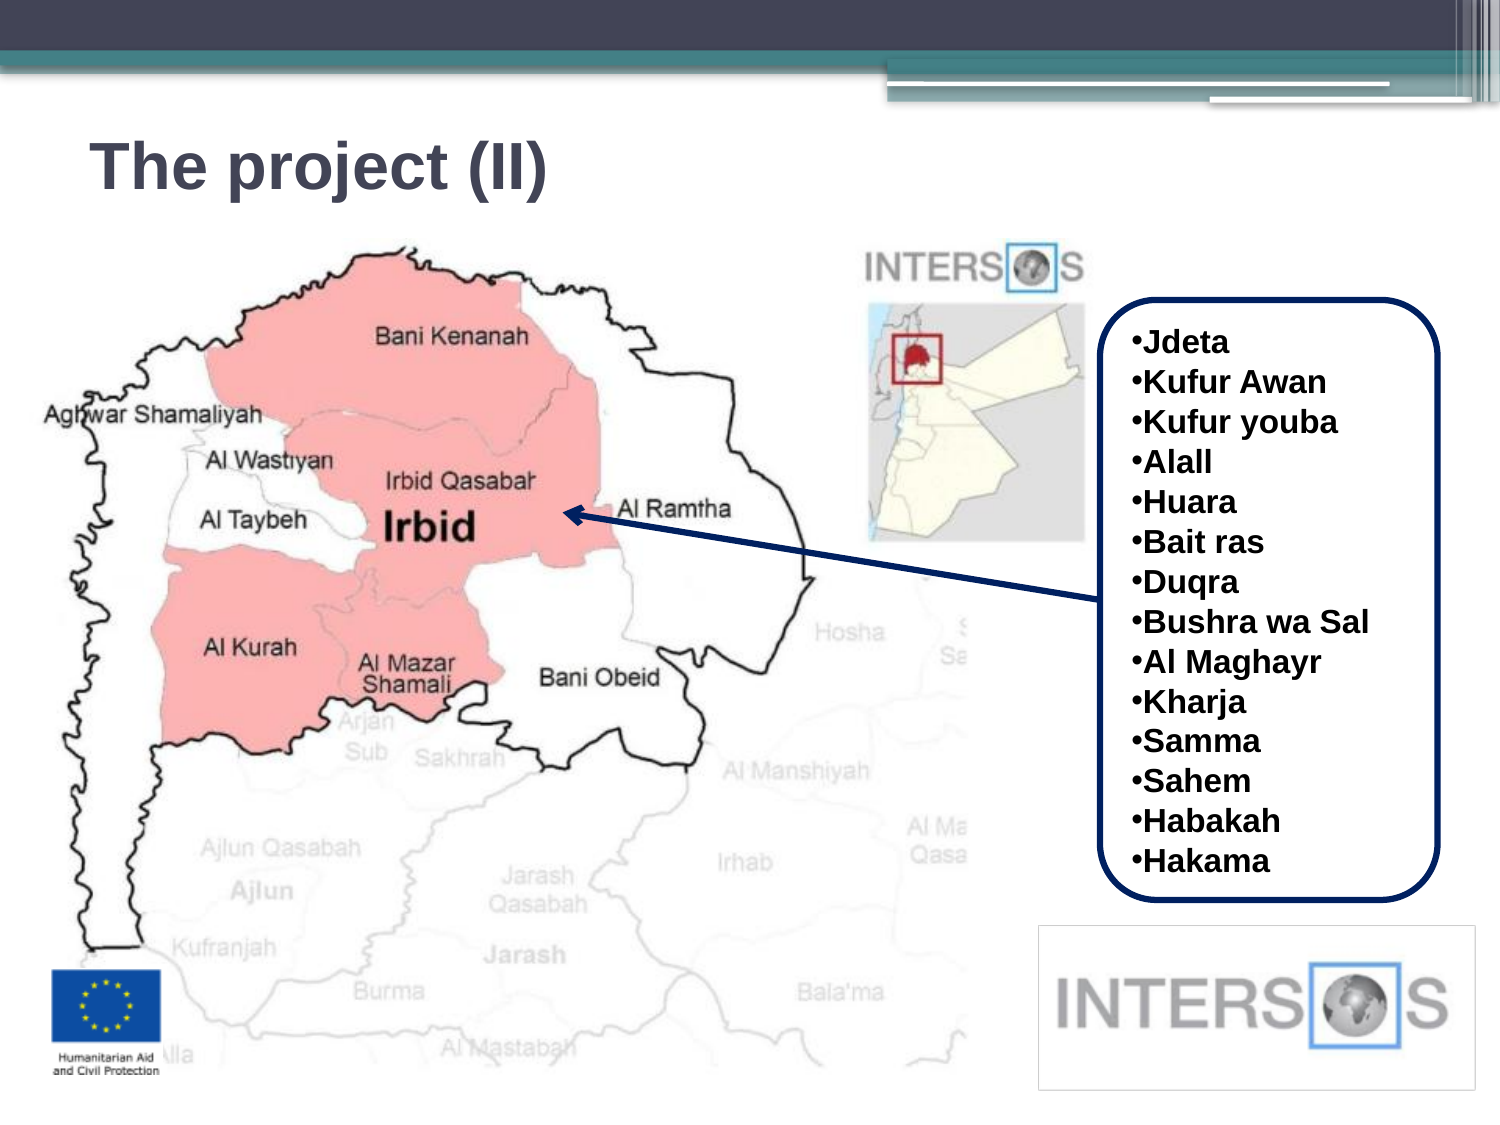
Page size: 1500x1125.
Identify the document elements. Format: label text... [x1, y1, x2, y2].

list map [1131, 883, 1425, 922]
text_box The project (II) [74, 99, 1425, 225]
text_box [562, 512, 1101, 601]
picture [18, 238, 1477, 1092]
text_box Jdeta Kufur Awan Kufur youba Alall Huara Bait ras Duqra Bushra wa Sal Al Maghayr Kharja Samma Sahem Habakah Hakama [1131, 298, 1440, 902]
